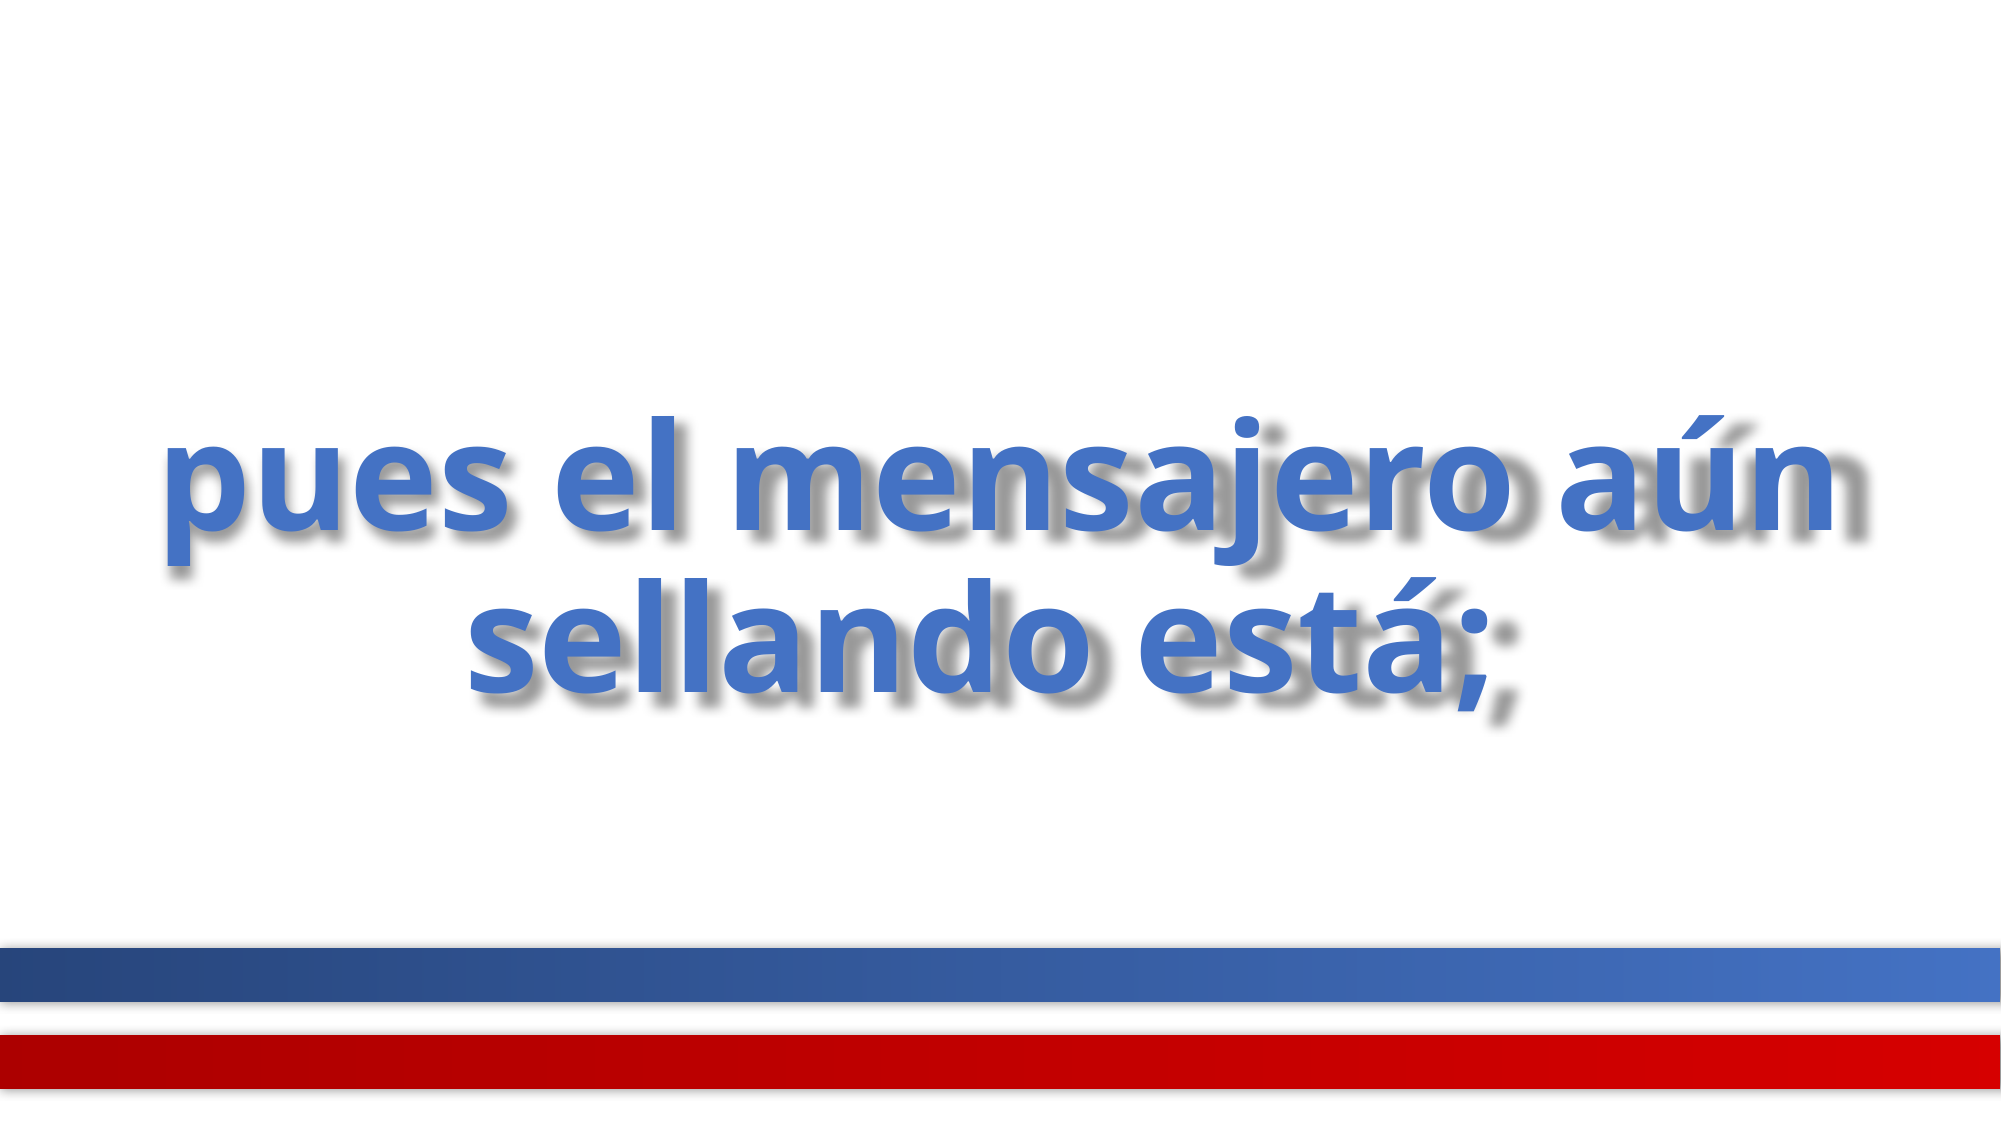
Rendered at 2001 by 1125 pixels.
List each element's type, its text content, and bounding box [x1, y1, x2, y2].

title pues el mensajero aún sellando está; [52, 453, 1948, 672]
